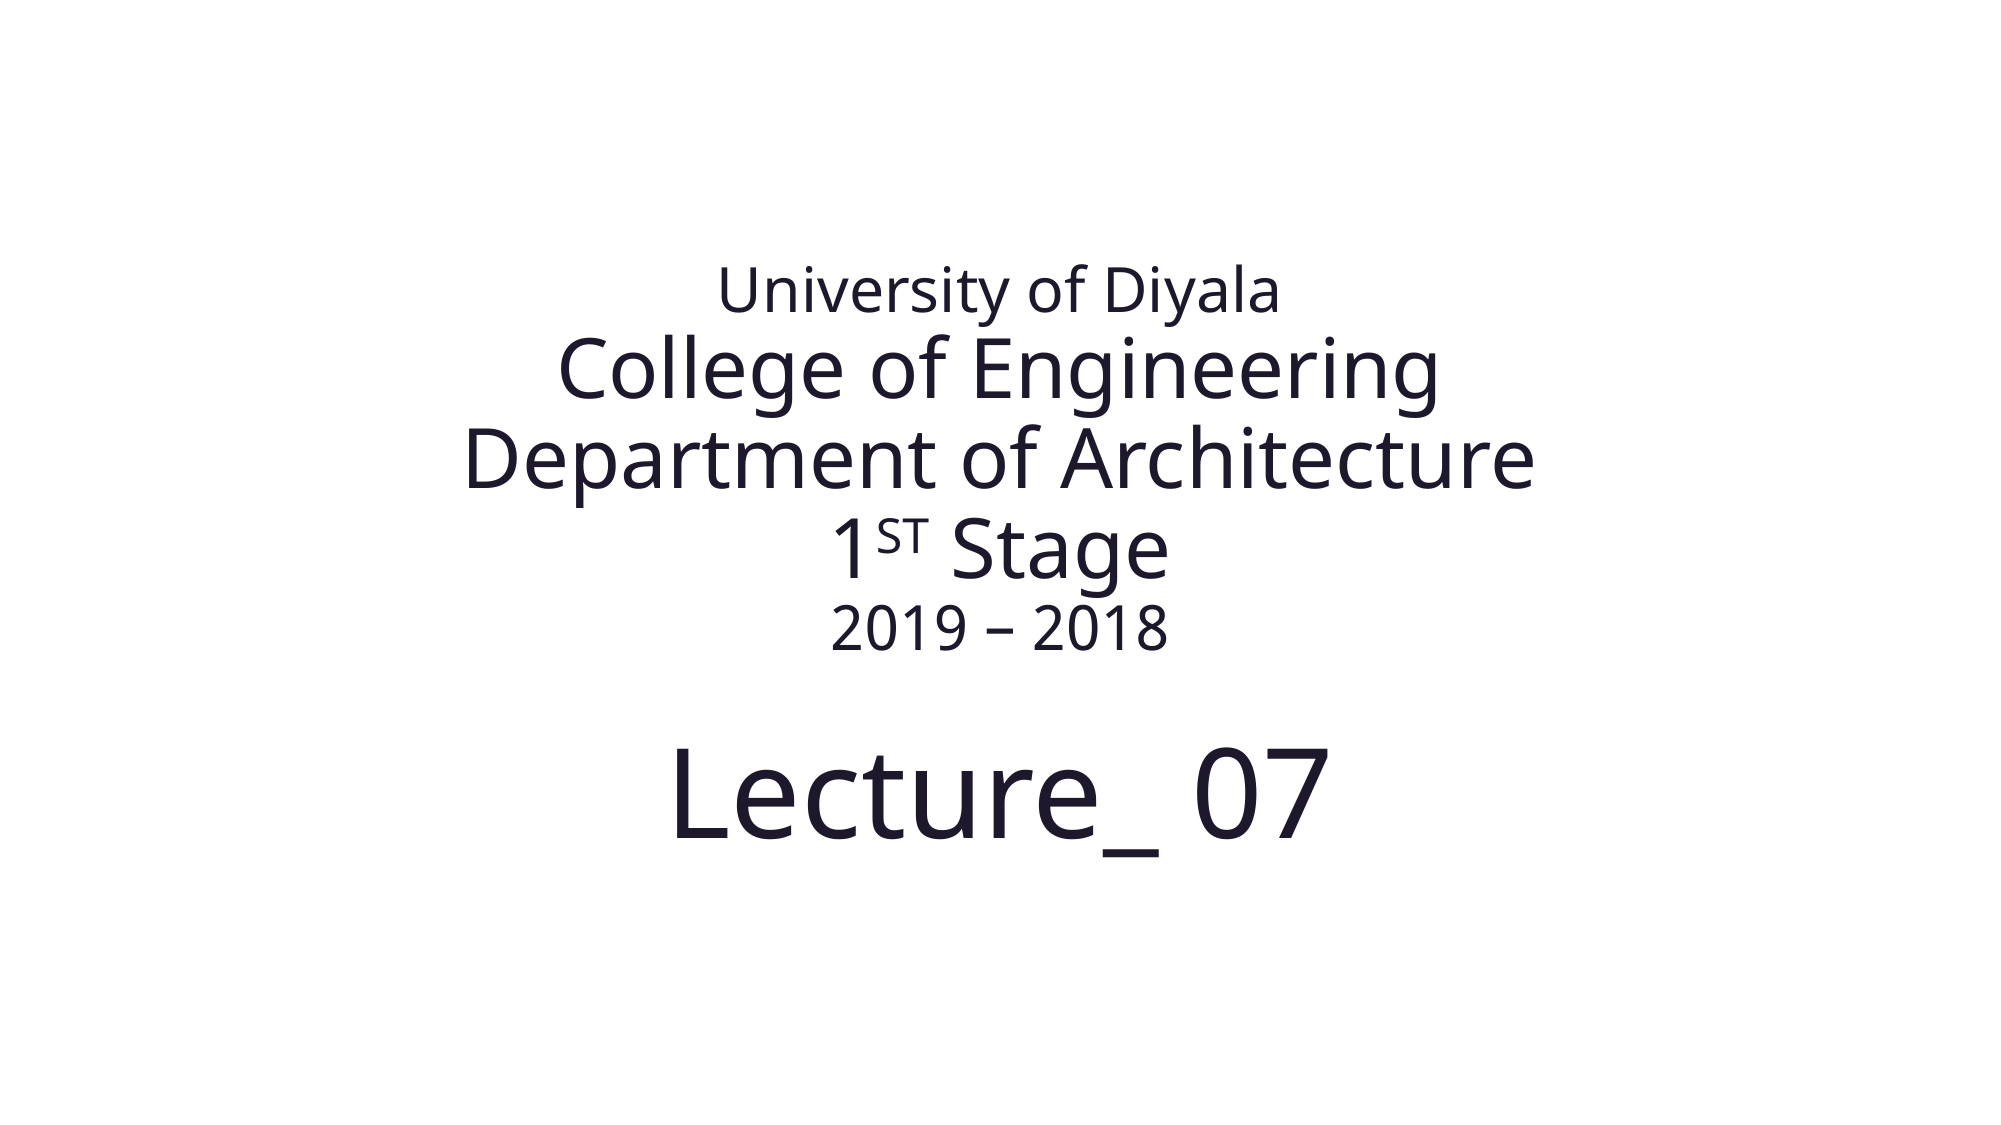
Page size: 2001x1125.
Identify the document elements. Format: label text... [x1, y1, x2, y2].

text_box University of Diyala College of Engineering Department of Architecture 1ST Stage 2018 – 2019 Lecture_ 07 [0, 250, 2000, 875]
